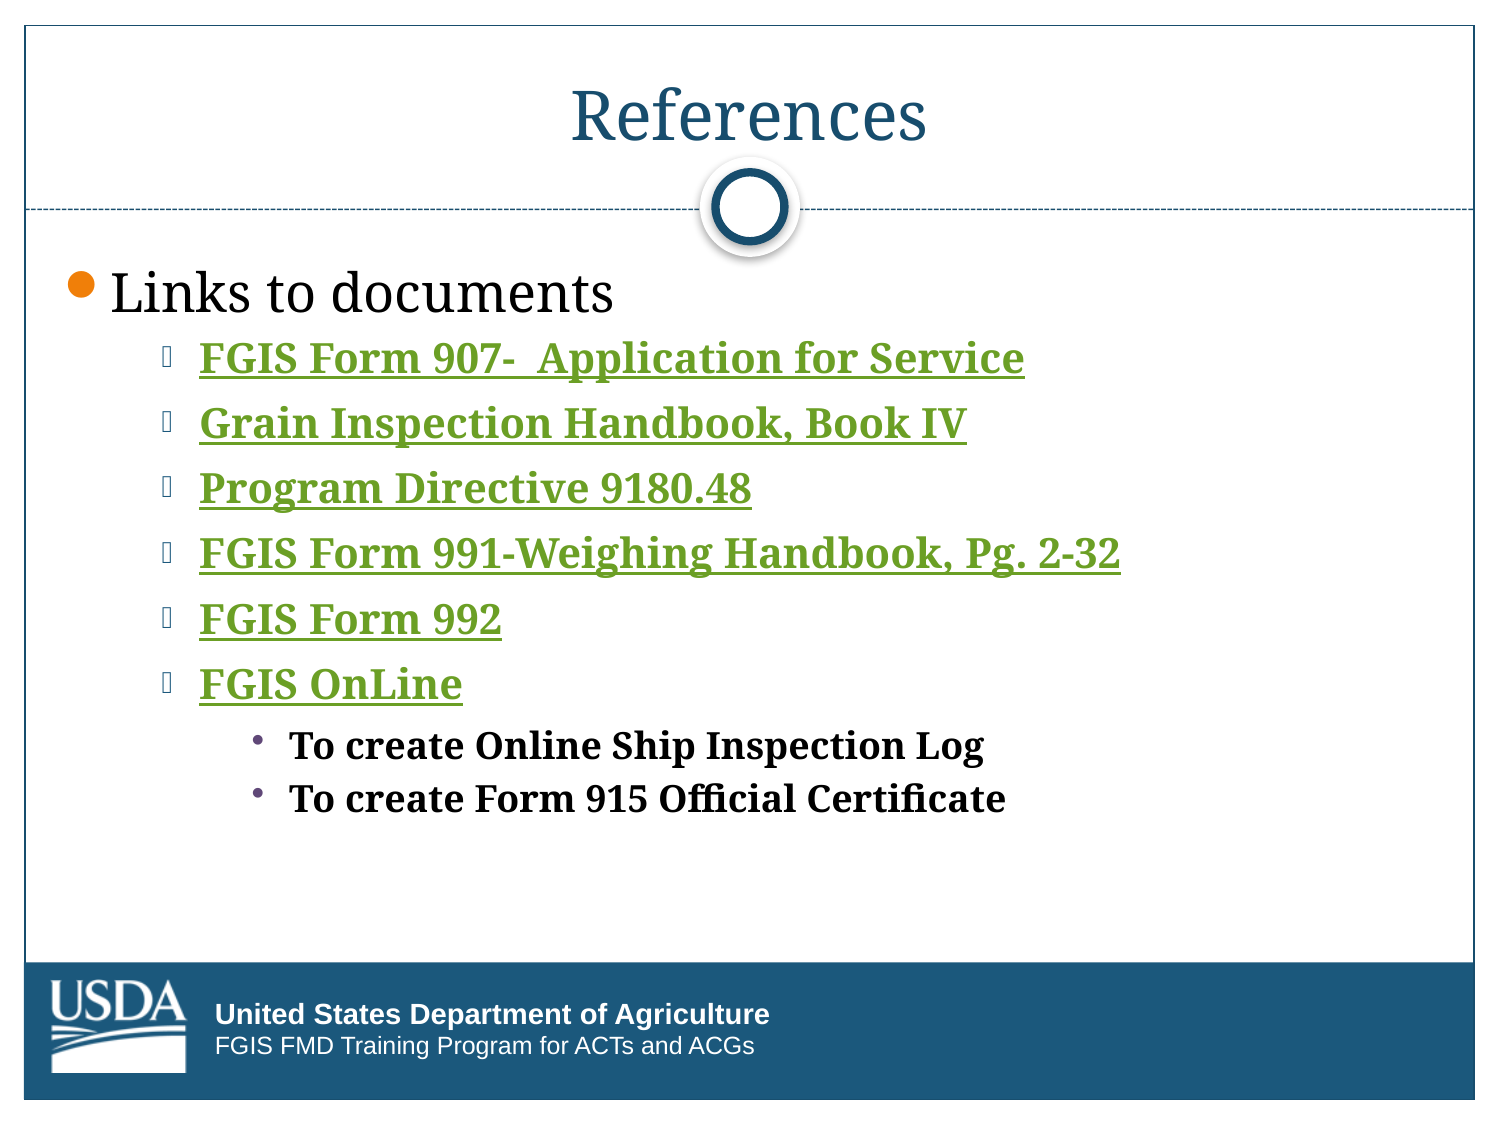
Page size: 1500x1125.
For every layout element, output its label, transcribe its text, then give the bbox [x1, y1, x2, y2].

title References [49, 37, 1450, 162]
picture [50, 1001, 188, 1073]
list Links to documents FGIS Form 907- Application for Service Grain Inspection Handbook, Book IV Program Directive 9180.48 FGIS Form 991-Weighing Handbook, Pg. 2-32 FGIS Form 992 FGIS OnLine To create Online Ship Inspection Log To create Form 915 Official Certificate [49, 250, 1445, 1001]
